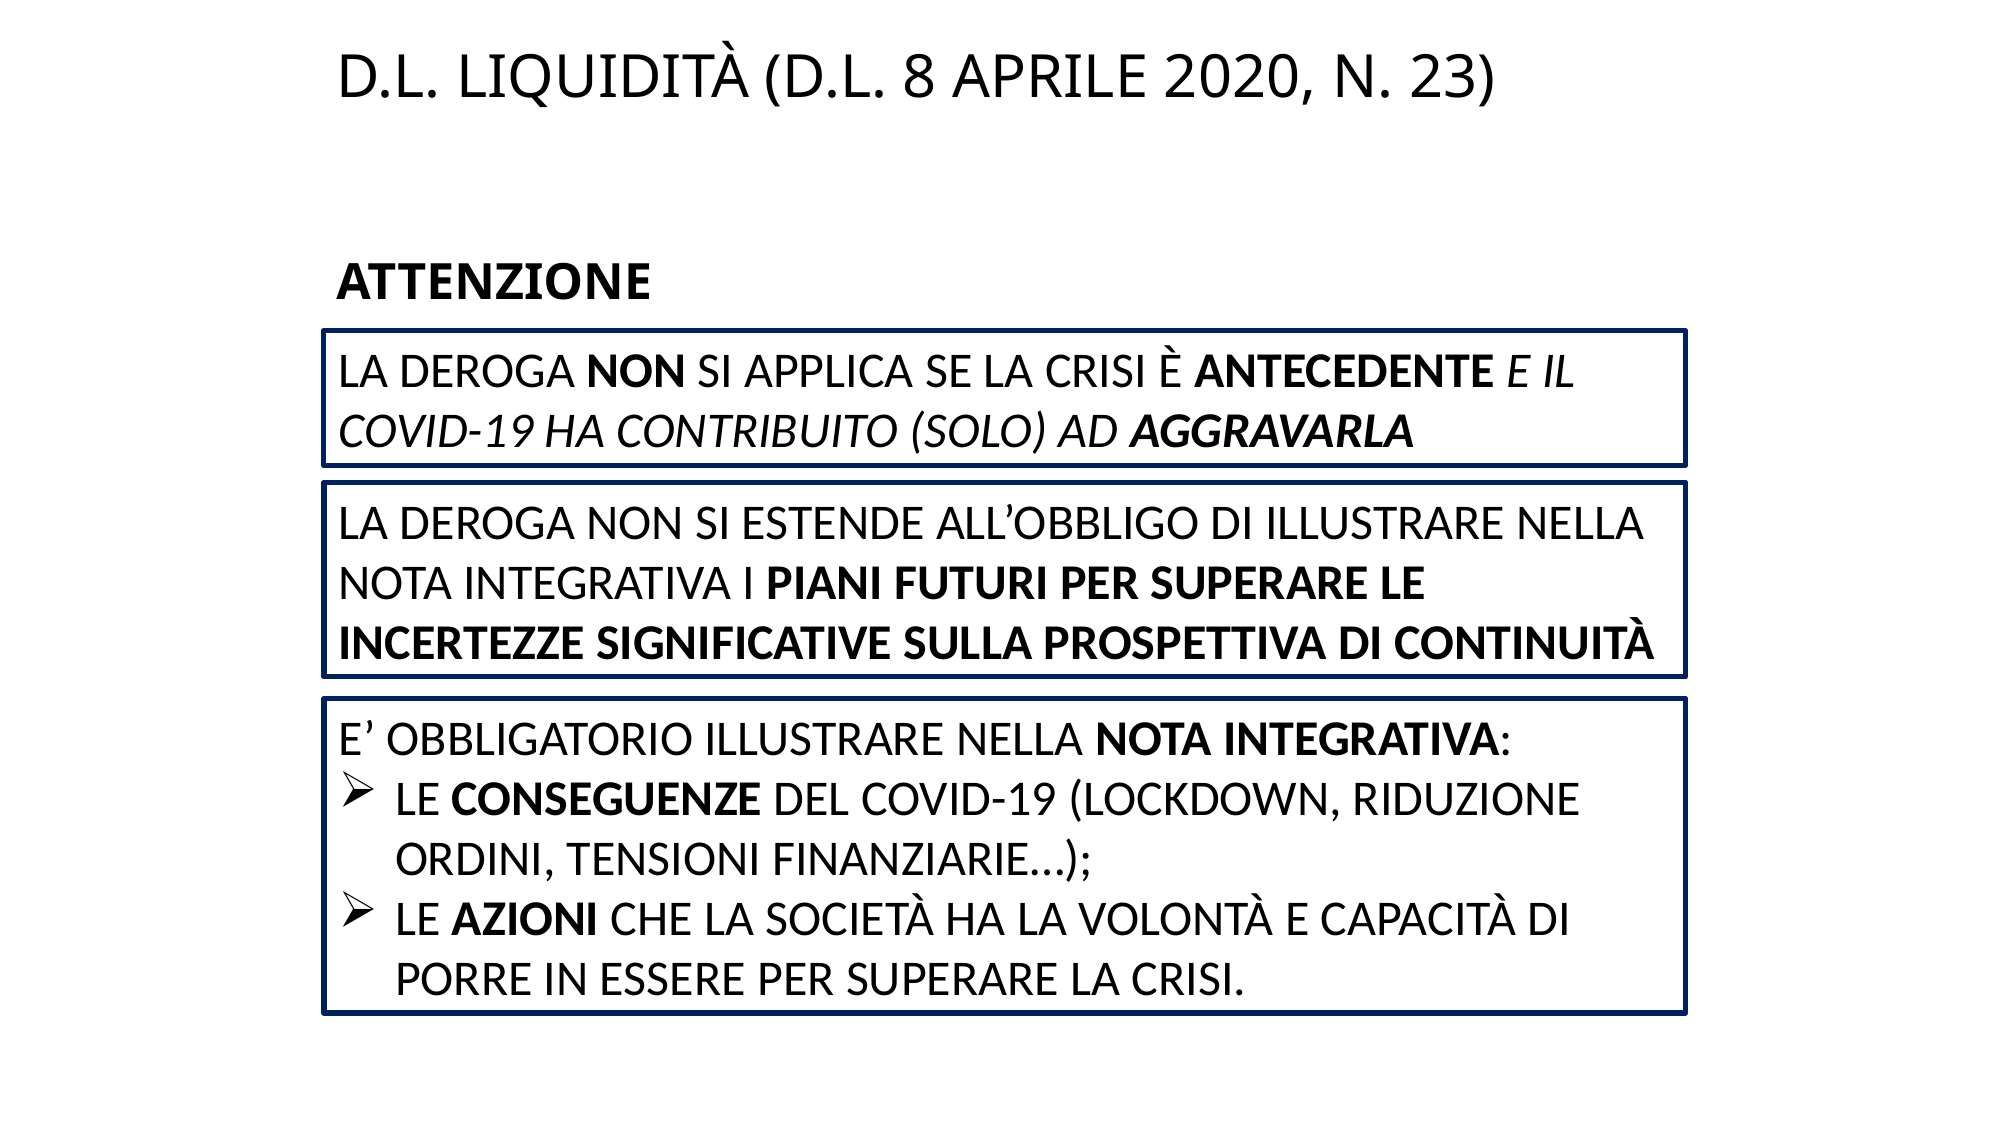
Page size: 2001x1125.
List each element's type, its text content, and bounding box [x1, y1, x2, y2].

text_box ATTENZIONE [321, 242, 1669, 317]
text_box La deroga NON si estende all’OBBLIGO di illustrare nella Nota Integrativa i PIANI FUTURI per superare le incertezze significative sulla prospettiva di continuità [323, 482, 1686, 677]
text_box La deroga NON si applica se la crisi è antecedente e il COVID-19 ha contribuito (solo) ad aggravarla [323, 330, 1686, 466]
text_box E’ obbligatorio illustrare nella Nota Integrativa: Le conseguenze del Covid-19 (lockdown, riduzione ordini, tensioni finanziarie…); Le azioni che la Società ha la volontà e capacità di porre in essere per superare la crisi. [323, 698, 1686, 1014]
title D.L. Liquidità (D.L. 8 aprile 2020, n. 23) [321, 37, 1695, 119]
